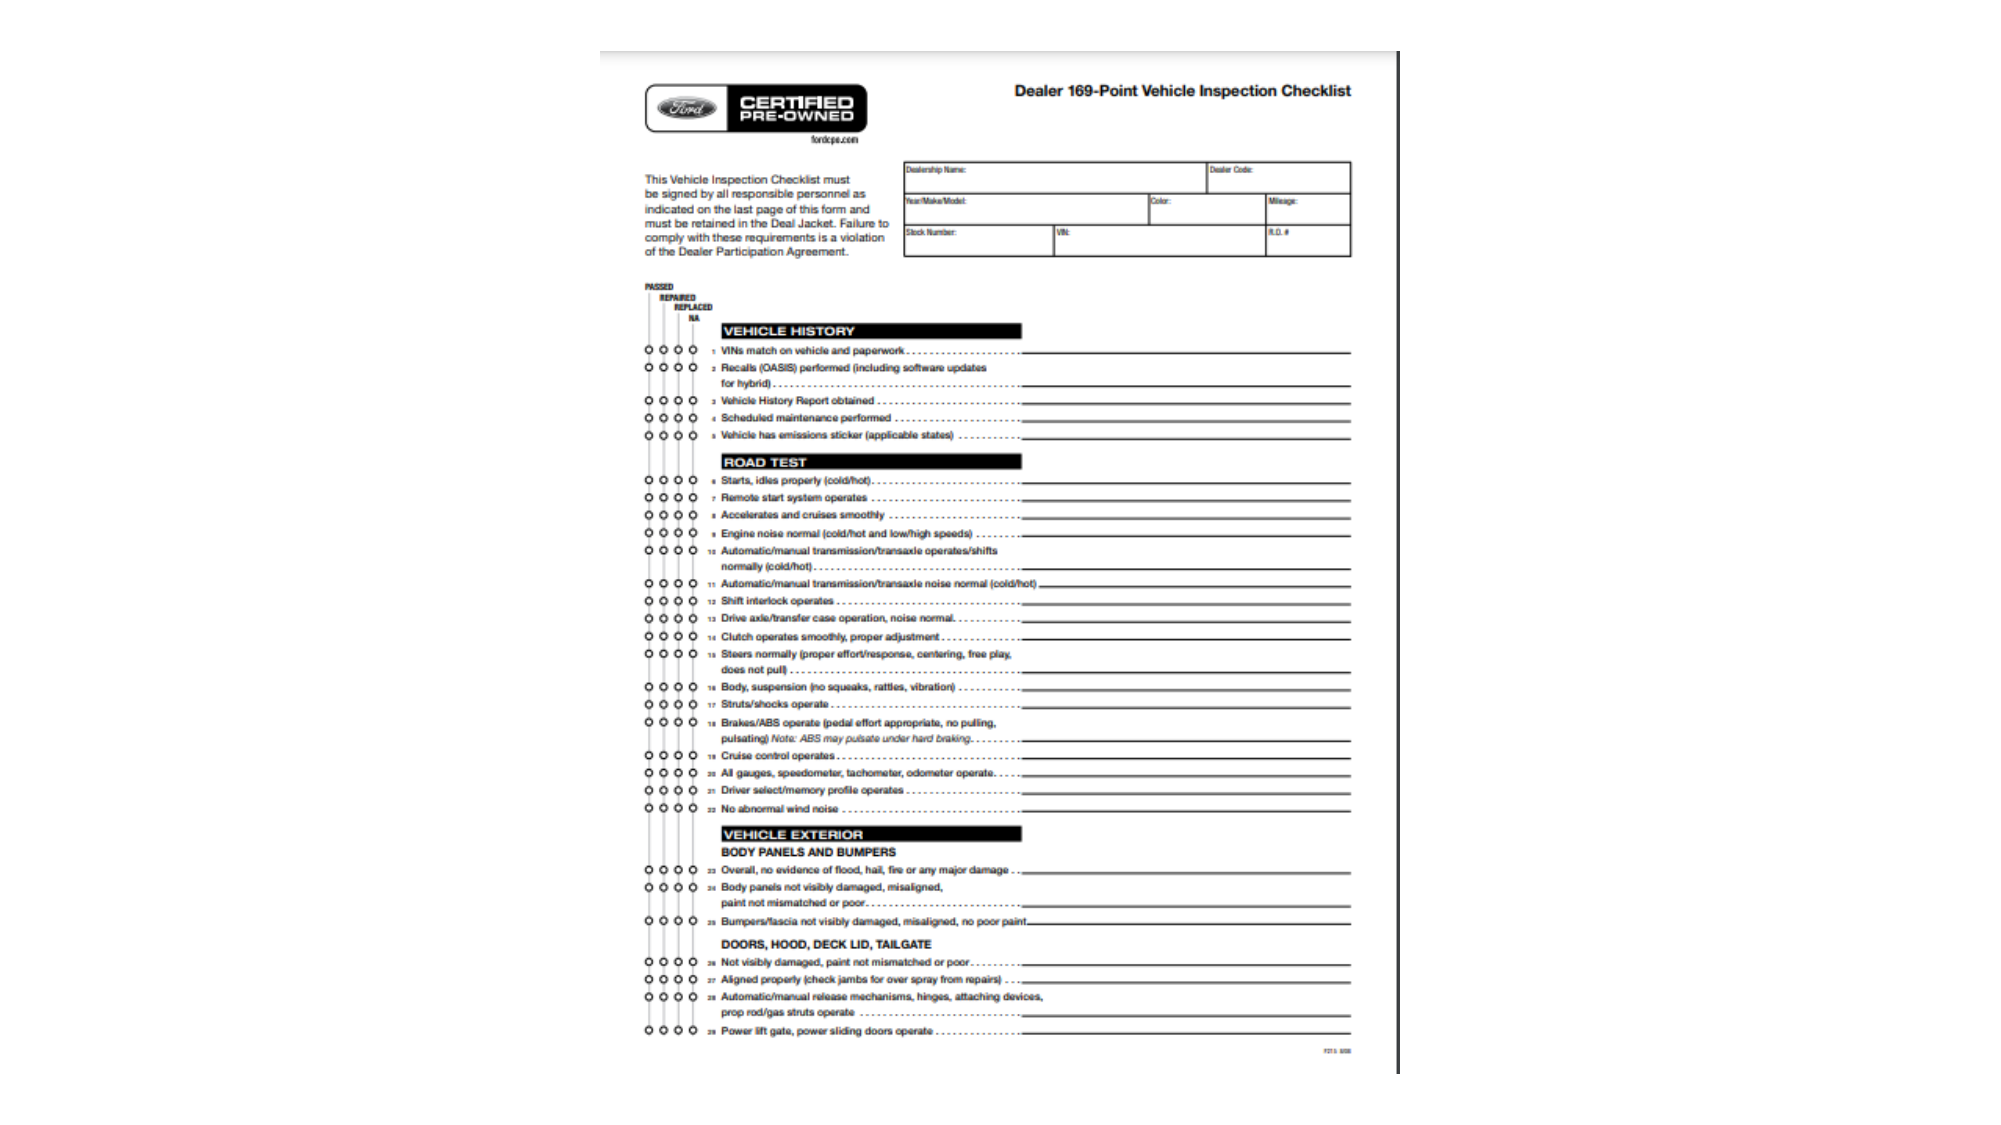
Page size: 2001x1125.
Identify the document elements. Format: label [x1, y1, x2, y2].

picture [600, 51, 1400, 1074]
